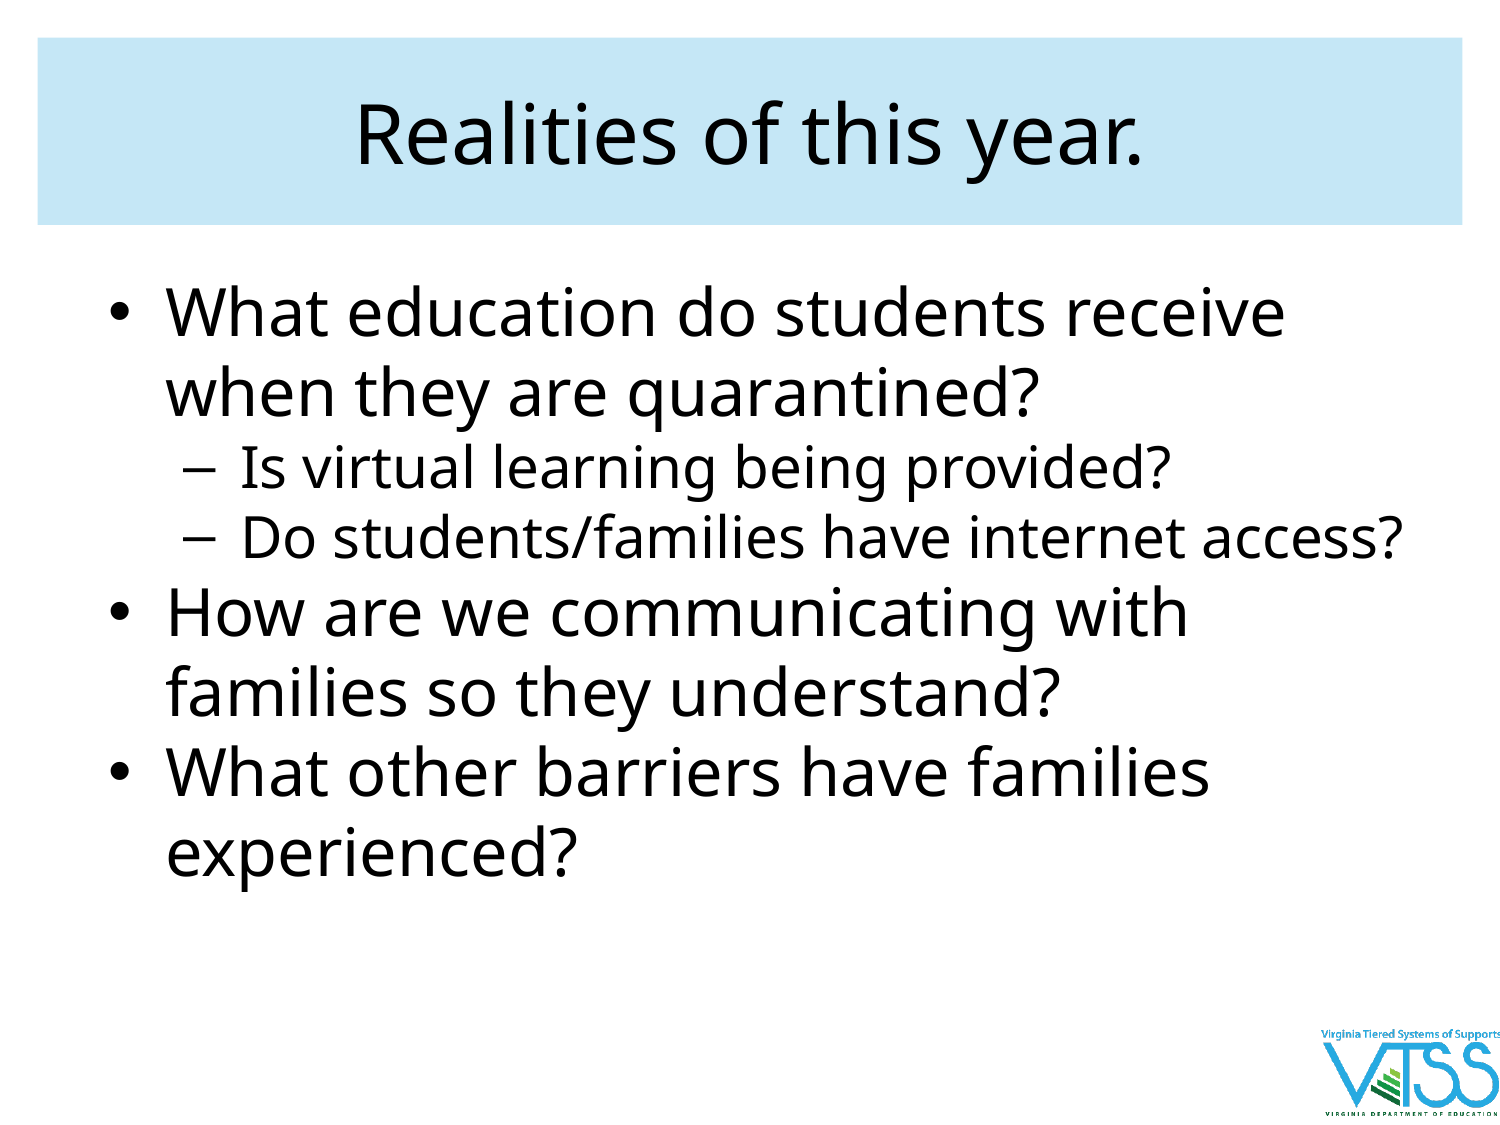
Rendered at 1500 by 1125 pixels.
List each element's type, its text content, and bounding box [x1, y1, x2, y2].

title Realities of this year. [37, 37, 1463, 225]
list What education do students receive when they are quarantined? Is virtual learning being provided? Do students/families have internet access? How are we communicating with families so they understand? What other barriers have families experienced? [75, 262, 1425, 1013]
picture [1321, 1029, 1500, 1116]
